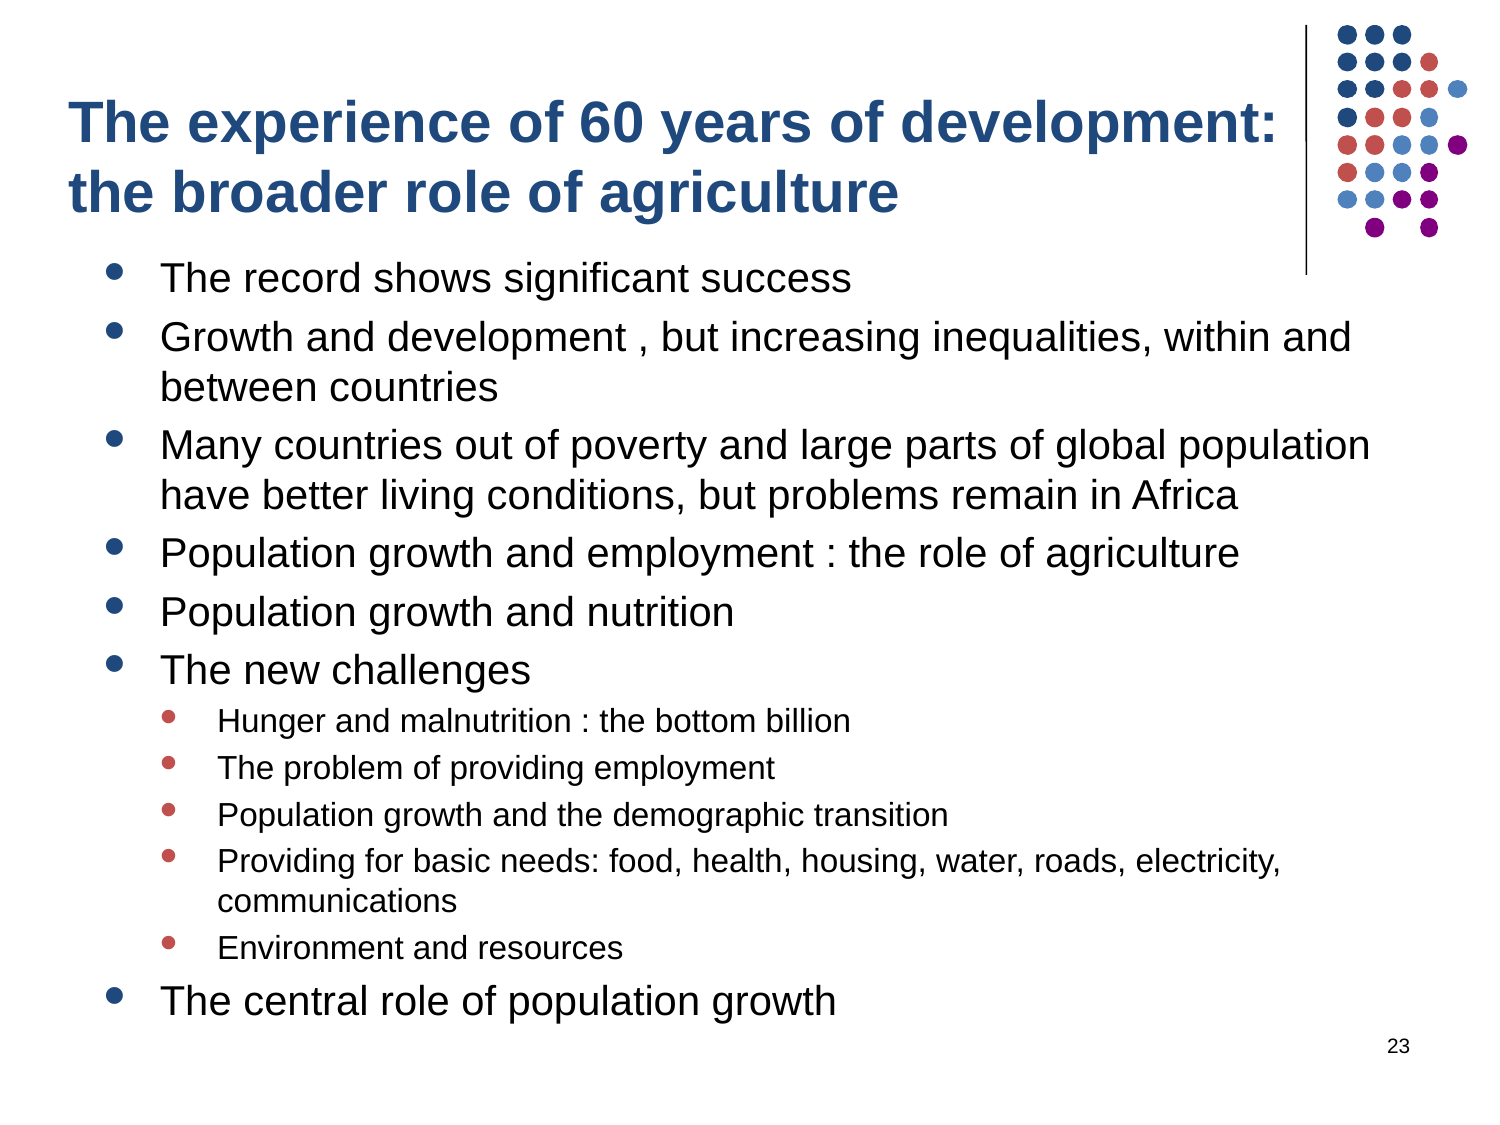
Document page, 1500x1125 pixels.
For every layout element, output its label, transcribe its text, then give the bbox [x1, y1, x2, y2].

list The record shows significant success Growth and development , but increasing inequalities, within and between countries Many countries out of poverty and large parts of global population have better living conditions, but problems remain in Africa Population growth and employment : the role of agriculture Population growth and nutrition The new challenges Hunger and malnutrition : the bottom billion The problem of providing employment Population growth and the demographic transition Providing for basic needs: food, health, housing, water, roads, electricity, communications Environment and resources The central role of population growth [88, 243, 1439, 1071]
title The experience of 60 years of development: the broader role of agriculture [52, 19, 1313, 232]
slide_number 23 [1074, 1024, 1426, 1101]
